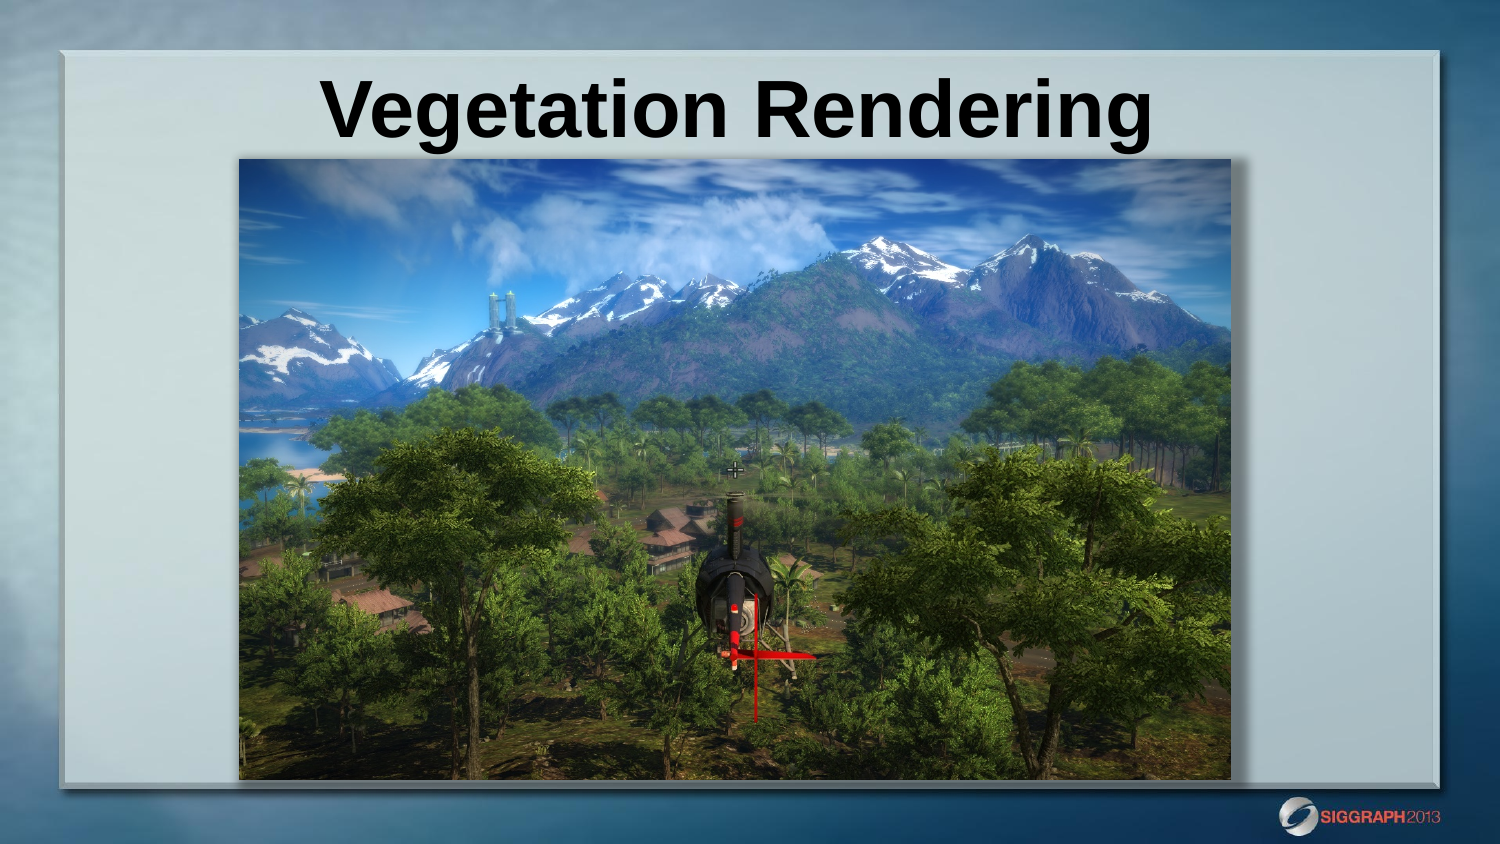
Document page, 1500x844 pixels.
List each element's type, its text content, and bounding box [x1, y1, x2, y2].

title Vegetation Rendering [62, 54, 1413, 157]
picture [0, 0, 1500, 844]
